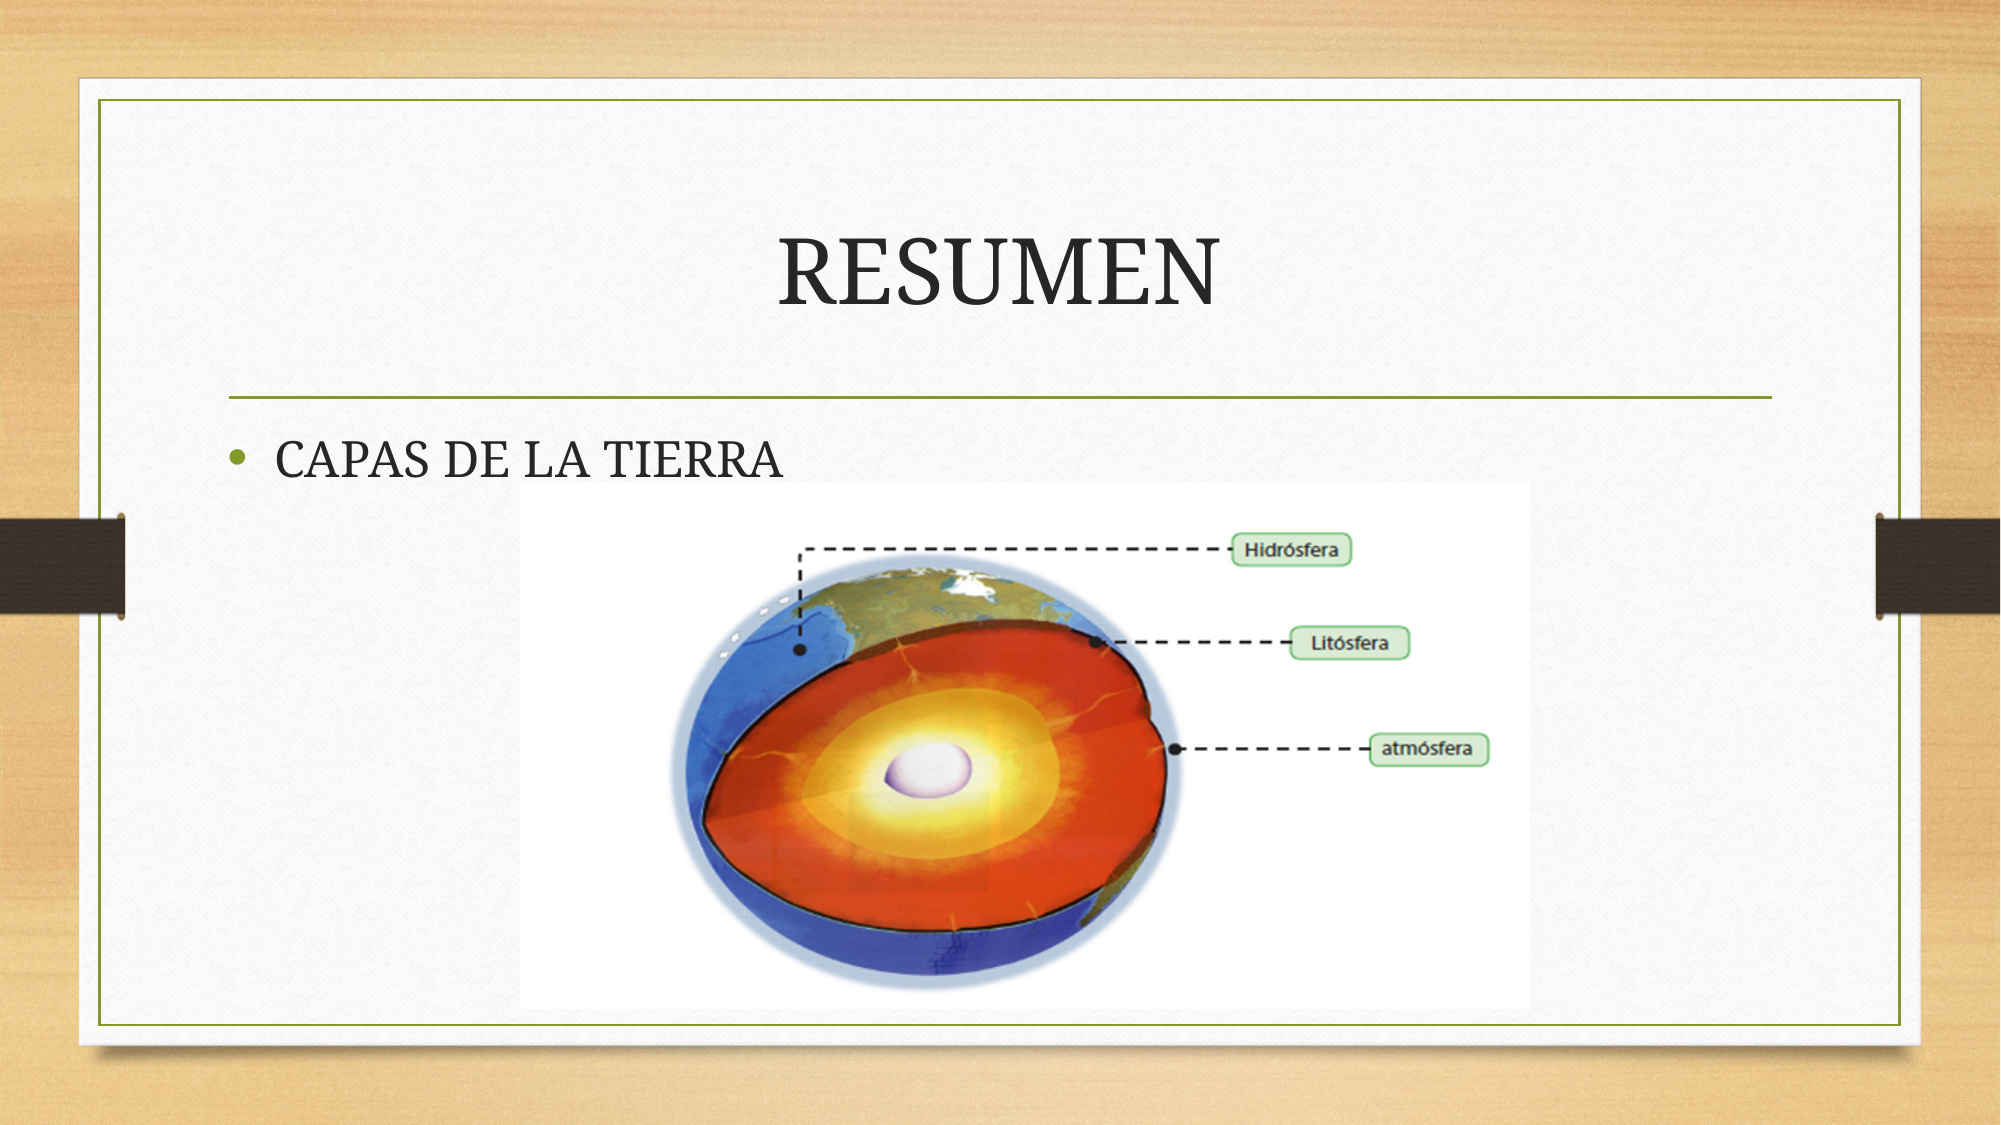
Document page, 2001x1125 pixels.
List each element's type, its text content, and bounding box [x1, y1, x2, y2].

title RESUMEN [212, 161, 1788, 375]
picture [0, 0, 2001, 1125]
list CAPAS DE LA TIERRA [212, 419, 1788, 964]
